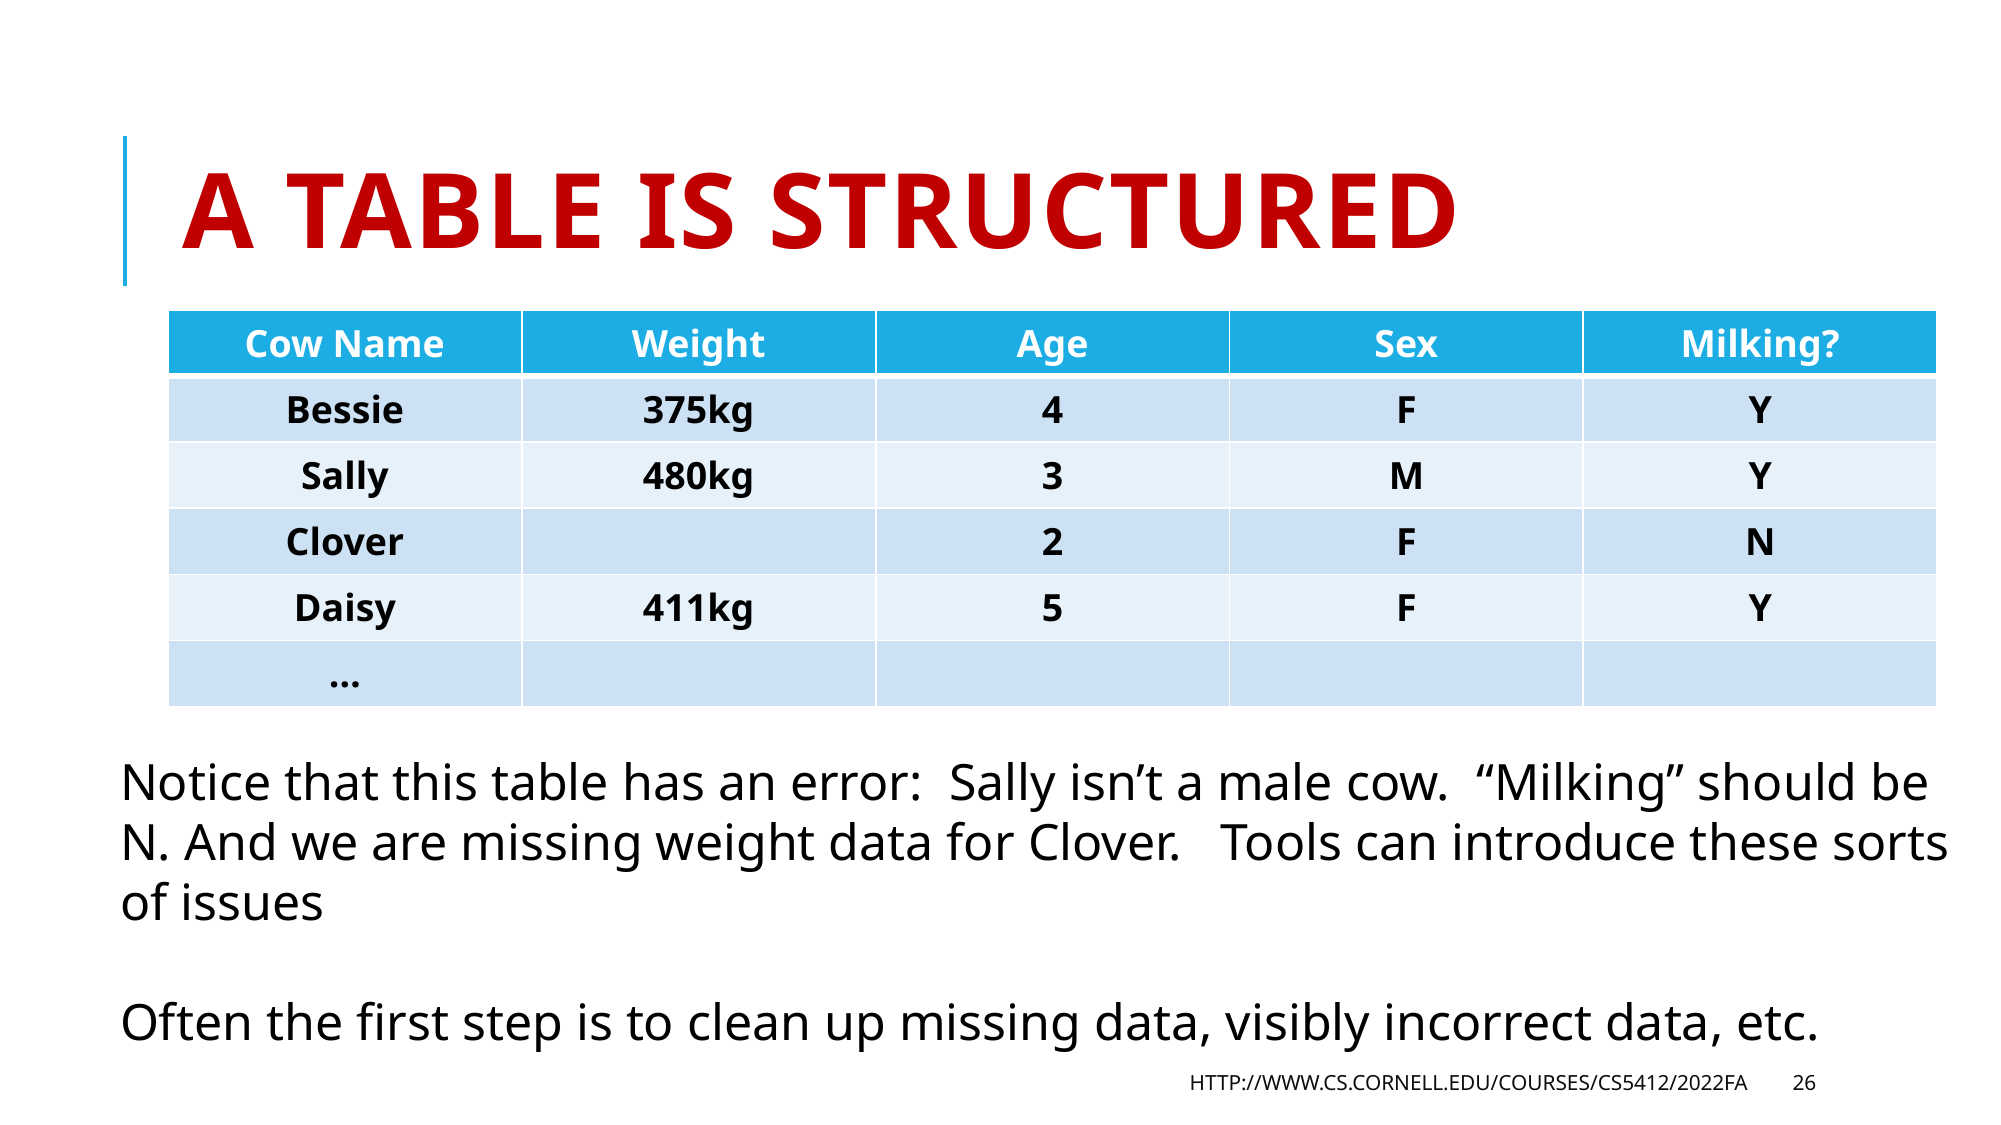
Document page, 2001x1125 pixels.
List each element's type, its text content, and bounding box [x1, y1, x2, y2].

table_cell 480kg [523, 443, 875, 507]
table_cell Y [1584, 575, 1936, 640]
table_cell Daisy [169, 575, 521, 640]
table_cell [877, 641, 1229, 706]
table_header Sex [1230, 311, 1582, 373]
table_cell [1230, 641, 1582, 706]
table_cell Sally [169, 443, 521, 507]
table_cell 411kg [523, 575, 875, 640]
footer http://www.cs.cornell.edu/courses/cs5412/2022fa [794, 1061, 1763, 1107]
table_cell F [1230, 509, 1582, 574]
table_header Weight [523, 311, 875, 373]
table_header Milking? [1584, 311, 1936, 373]
table_header Age [877, 311, 1229, 373]
slide_number 26 [1777, 1061, 1938, 1107]
table_cell [523, 641, 875, 706]
table_cell M [1230, 443, 1582, 507]
table_cell [523, 509, 875, 574]
table_cell … [169, 641, 521, 706]
table_cell Y [1584, 443, 1936, 507]
table_cell [1584, 641, 1936, 706]
table_cell Clover [169, 509, 521, 574]
table_cell F [1230, 575, 1582, 640]
table_cell 3 [877, 443, 1229, 507]
table_cell Bessie [169, 379, 521, 441]
table_header Cow Name [169, 311, 521, 373]
text_box Notice that this table has an error: Sally isn’t a male cow. “Milking” should be N. And we are missing weight data for Clover. Tools can introduce these sorts of issues Often the first step is to clean up missing data, visibly incorrect data, etc. [105, 743, 1968, 1058]
table_cell 2 [877, 509, 1229, 574]
table_cell Y [1584, 379, 1936, 441]
title A table is structured [168, 96, 1938, 309]
table_cell F [1230, 379, 1582, 441]
table_cell 4 [877, 379, 1229, 441]
table_cell 5 [877, 575, 1229, 640]
table_cell N [1584, 509, 1936, 574]
table_cell 375kg [523, 379, 875, 441]
